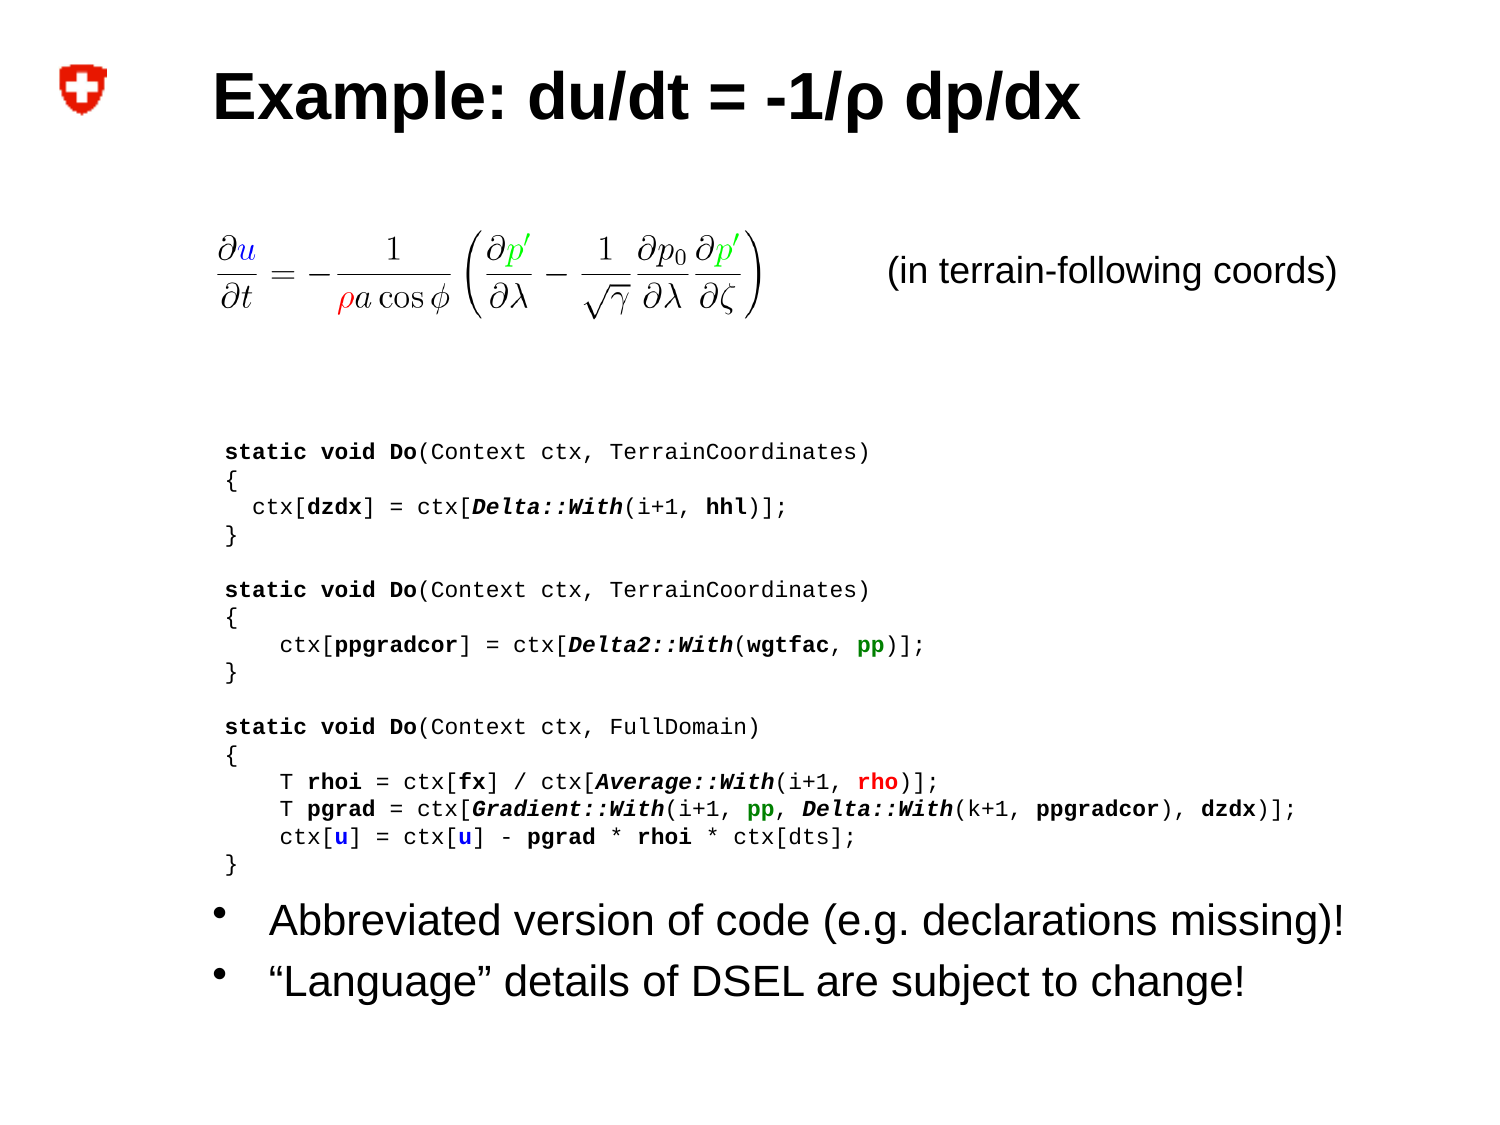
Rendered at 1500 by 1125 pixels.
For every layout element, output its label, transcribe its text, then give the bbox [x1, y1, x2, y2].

picture [200, 219, 765, 327]
text_box (in terrain-following coords) [872, 238, 1353, 299]
list Abbreviated version of code (e.g. declarations missing)! “Language” details of DSEL are subject to change! [212, 218, 1439, 429]
text_box static void Do(Context ctx, TerrainCoordinates) { ctx[dzdx] = ctx[Delta::With(i+1, hhl)]; } static void Do(Context ctx, TerrainCoordinates) { ctx[ppgradcor] = ctx[Delta2::With(wgtfac, pp)]; } static void Do(Context ctx, FullDomain) { T rhoi = ctx[fx] / ctx[Average::With(i+1, rho)]; T pgrad = ctx[Gradient::With(i+1, pp, Delta::With(k+1, ppgradcor), dzdx)]; ctx[u] = ctx[u] - pgrad * rhoi * ctx[dts]; } [209, 429, 1450, 884]
list Abbreviated version of code (e.g. declarations missing)! “Language” details of DSEL are subject to change! [212, 884, 1439, 1000]
title Example: du/dt = -1/ρ dp/dx [212, 53, 1437, 216]
picture [58, 63, 107, 118]
